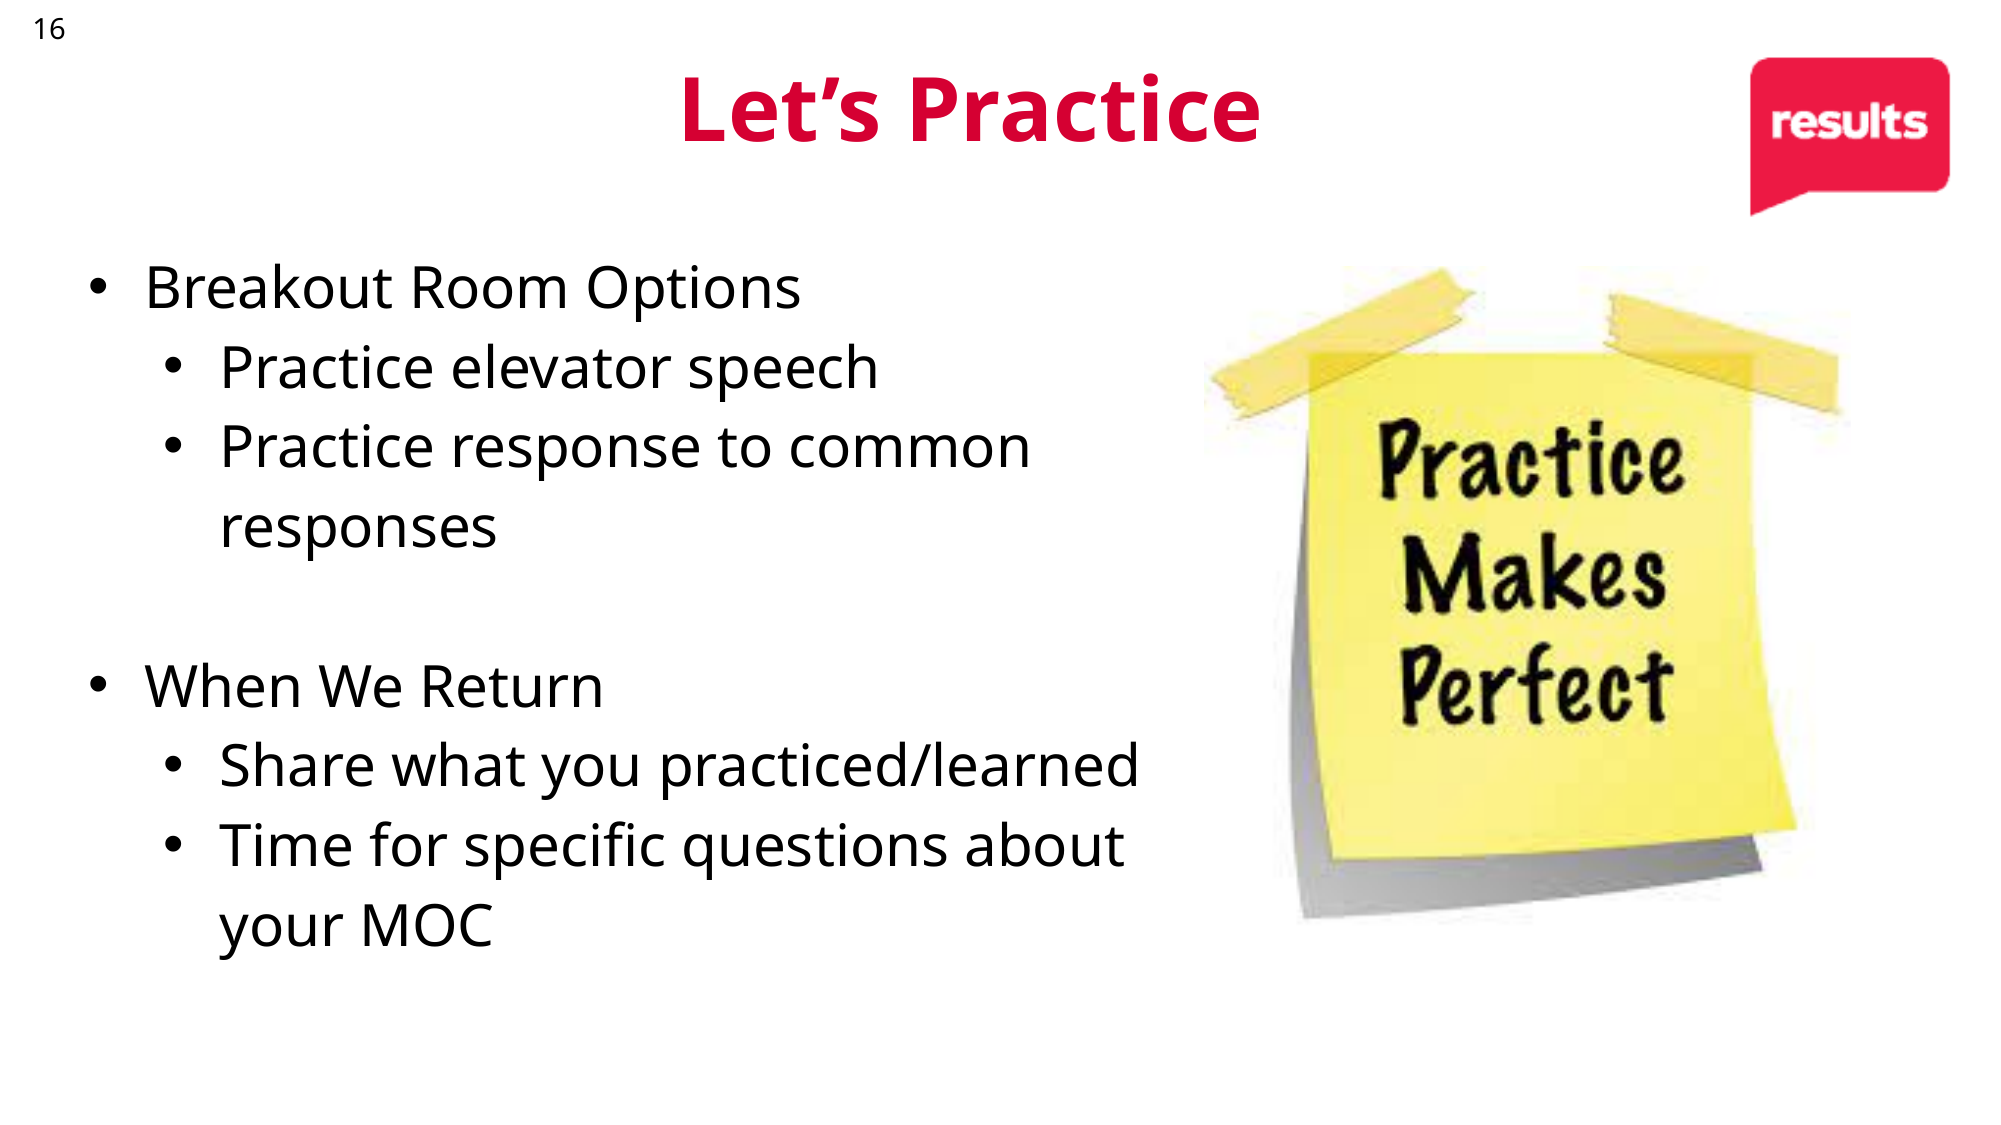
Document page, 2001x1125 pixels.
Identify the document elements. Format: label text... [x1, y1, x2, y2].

picture [1204, 0, 1989, 939]
title Let’s Practice [91, 55, 1712, 169]
text_box Breakout Room Options Practice elevator speech Practice response to common responses When We Return Share what you practiced/learned Time for specific questions about your MOC [73, 233, 1158, 966]
slide_number 16 [0, 0, 99, 60]
